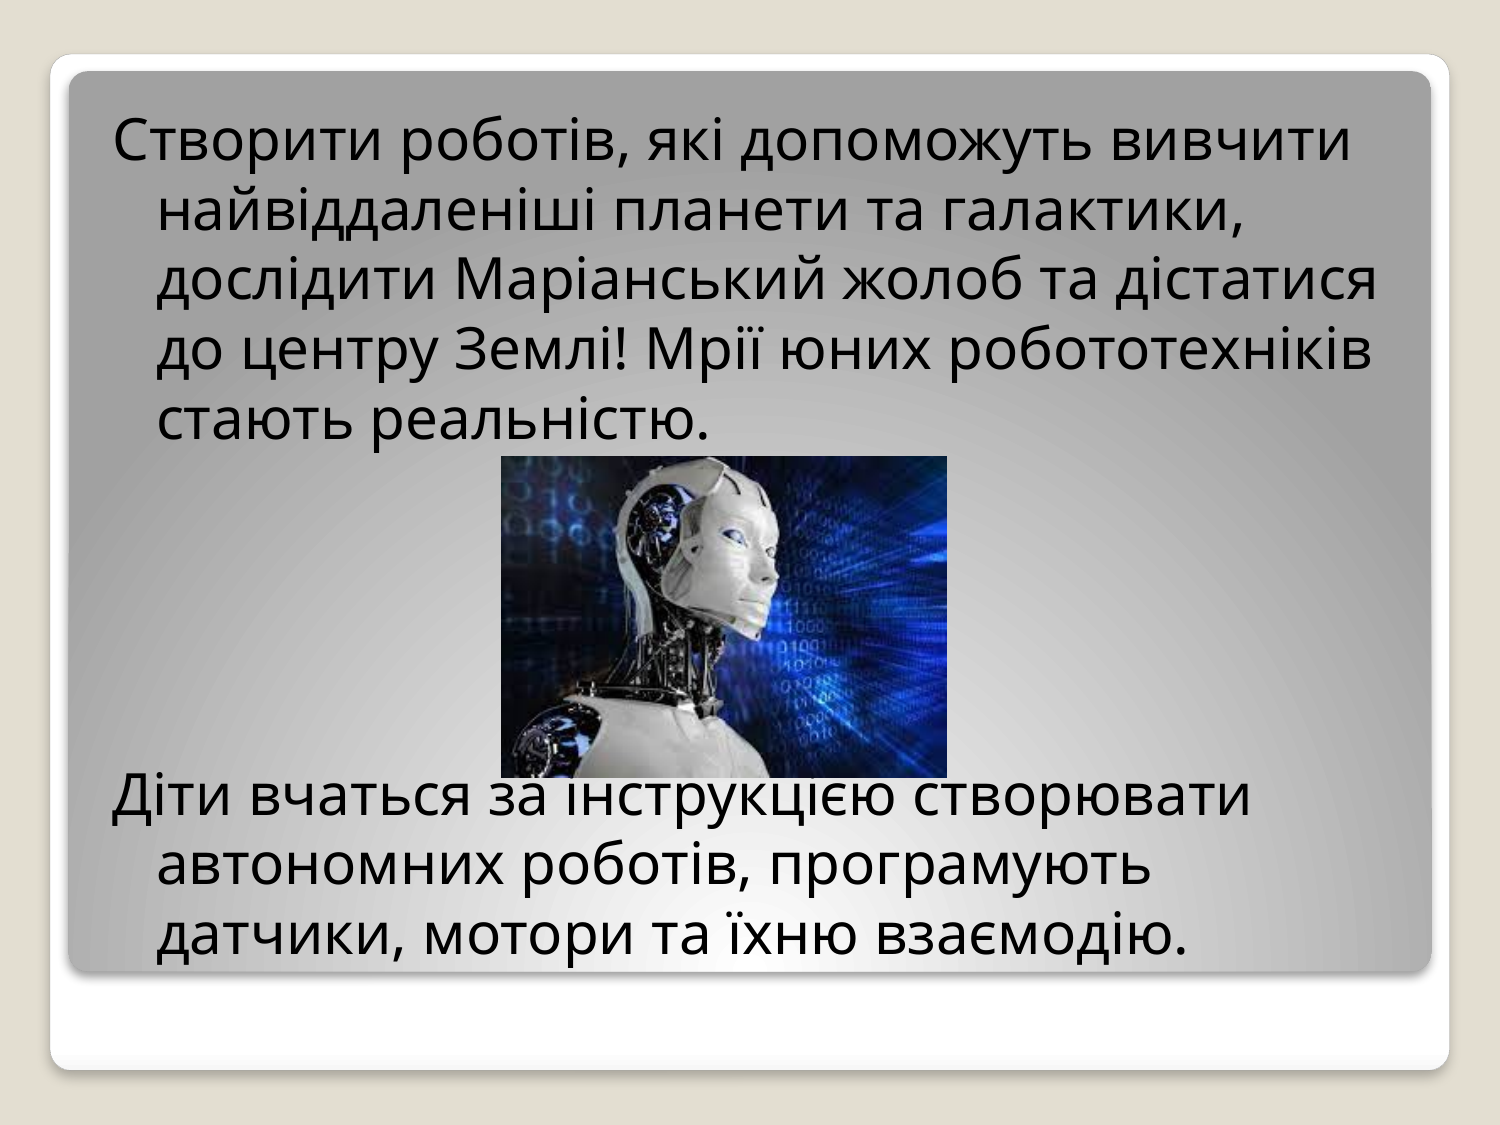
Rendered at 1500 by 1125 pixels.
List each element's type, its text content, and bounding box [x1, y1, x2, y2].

picture [501, 455, 947, 779]
list Створити роботів, які допоможуть вивчити найвіддаленіші планети та галактики, дослідити Маріанський жолоб та дістатися до центру Землі! Мрії юних робототехніків стають реальністю. Діти вчаться за інструкцією створювати автономних роботів, програмують датчики, мотори та їхню взаємодію. [82, 86, 1425, 1071]
